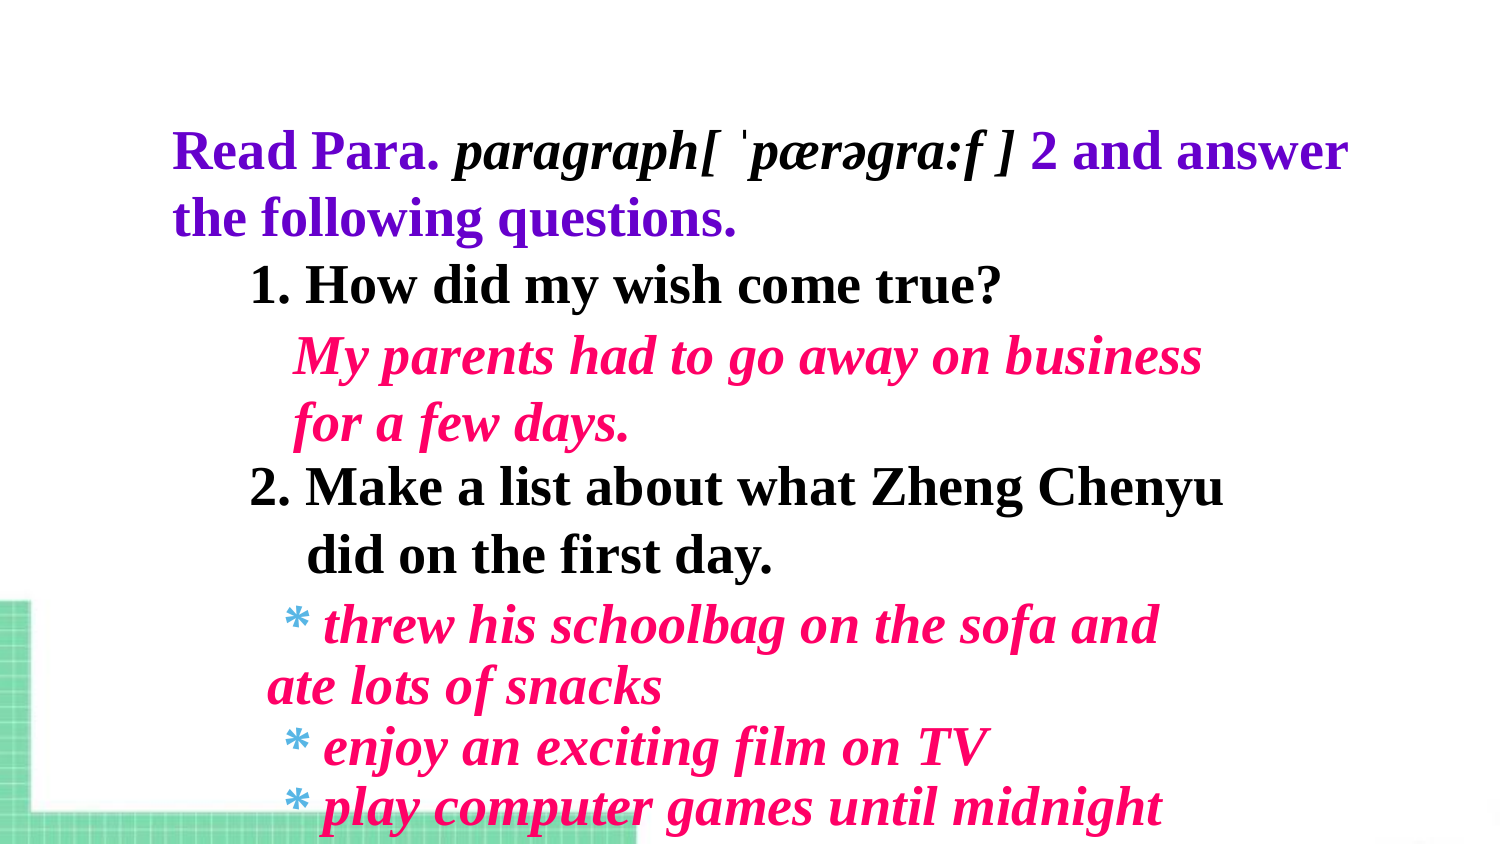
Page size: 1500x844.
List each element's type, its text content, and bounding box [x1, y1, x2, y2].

text_box Read Para. paragraph[ ˈpærəgrɑ:f ] 2 and answer the following questions. [161, 107, 1379, 254]
text_box My parents had to go away on business for a few days. [282, 312, 1258, 459]
text_box * threw his schoolbag on the sofa and ate lots of snacks * enjoy an exciting film on TV * play computer games until midnight [256, 589, 1249, 844]
text_box 1. How did my wish come true? 2. Make a list about what Zheng Chenyu did on the first day. [238, 241, 1275, 591]
picture [0, 0, 1500, 844]
